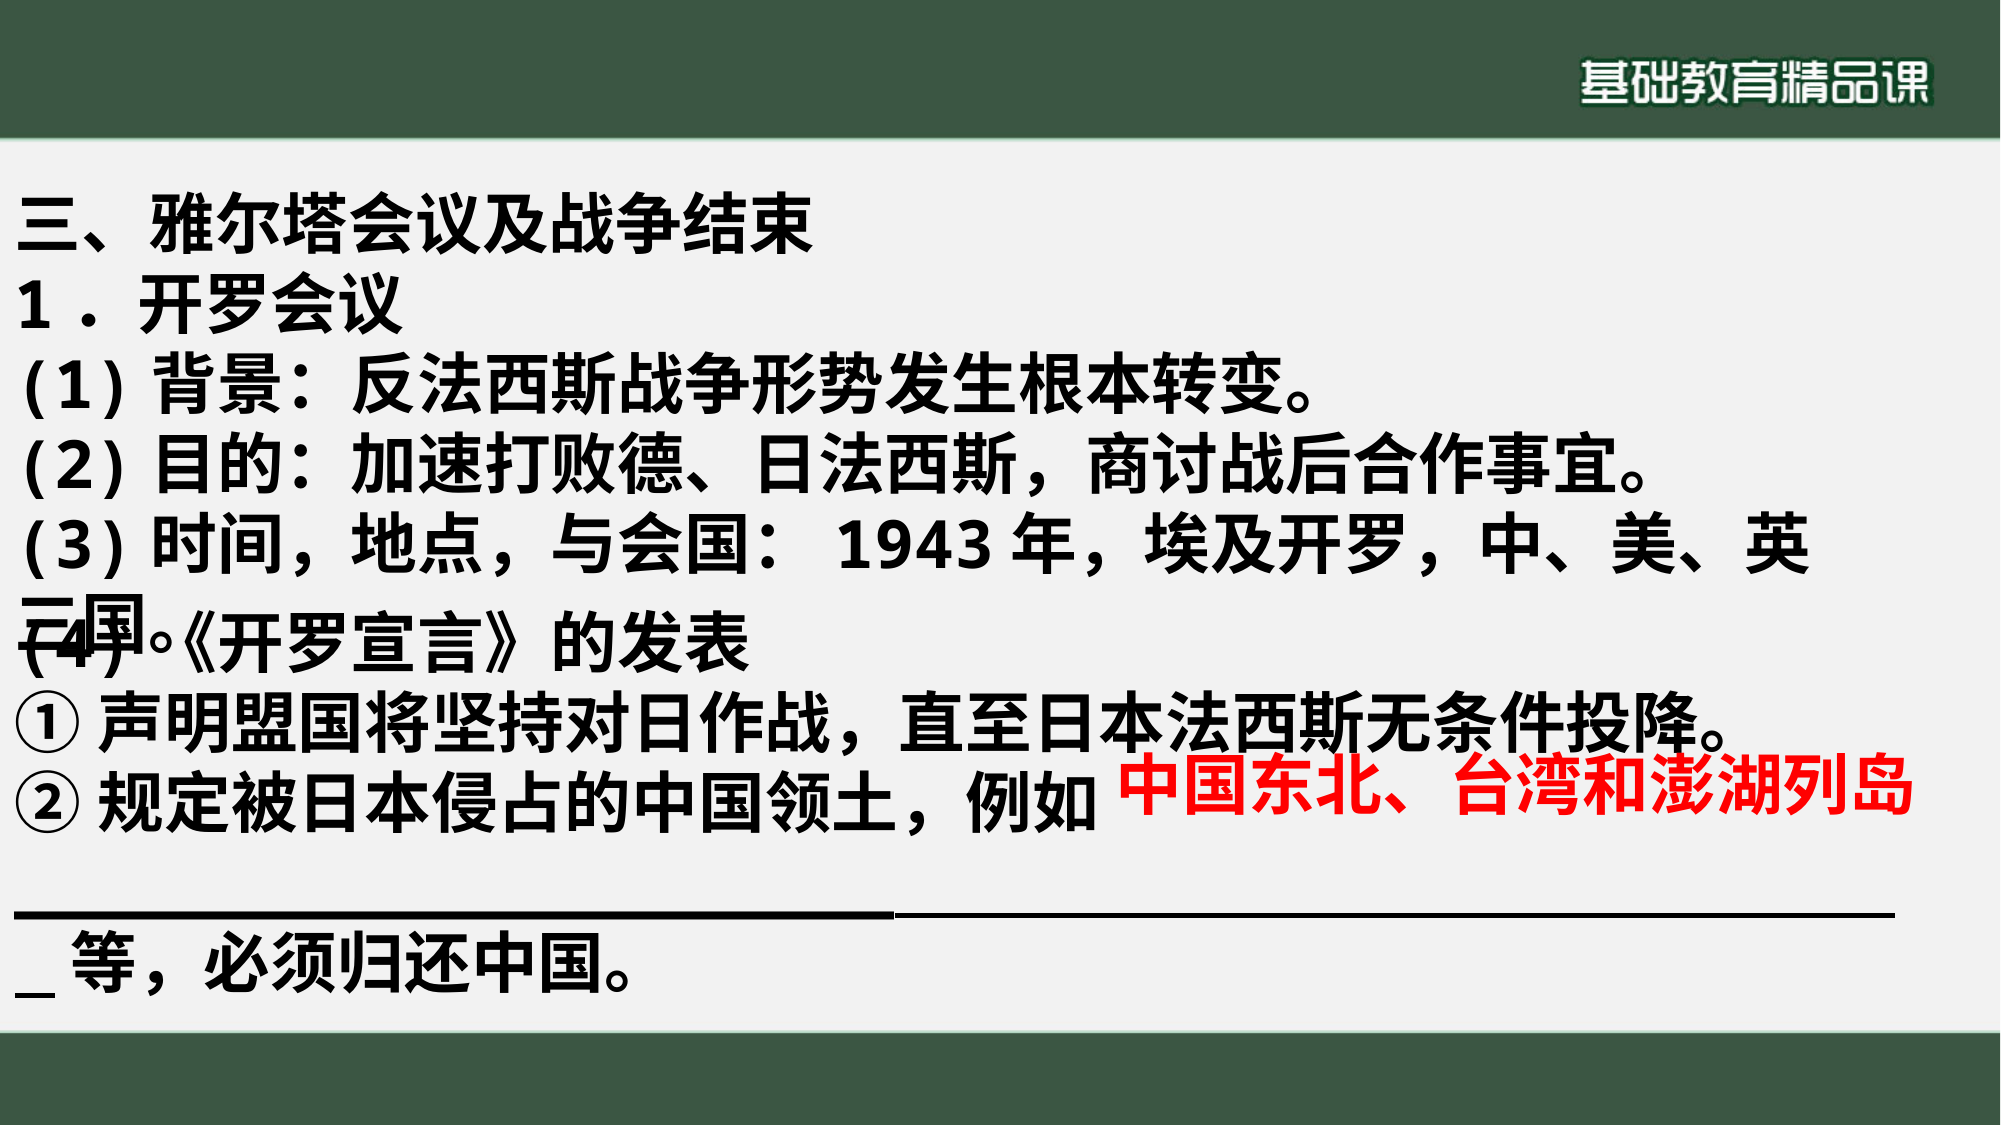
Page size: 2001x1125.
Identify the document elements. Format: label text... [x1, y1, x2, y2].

text_box 三、雅尔塔会议及战争结束 1．开罗会议 (1)背景：反法西斯战争形势发生根本转变。 (2)目的：加速打败德、日法西斯，商讨战后合作事宜。 (3)时间，地点，与会国：1943年，埃及开罗，中、美、英三国。 [0, 174, 1891, 593]
text_box 中国东北、台湾和澎湖列岛 [1100, 735, 1947, 831]
picture [0, 0, 2001, 1125]
text_box (4)《开罗宣言》的发表 ①声明盟国将坚持对日作战，直至日本法西斯无条件投降。 ②规定被日本侵占的中国领土，例如______________________ 等，必须归还中国。 [0, 593, 1949, 1009]
